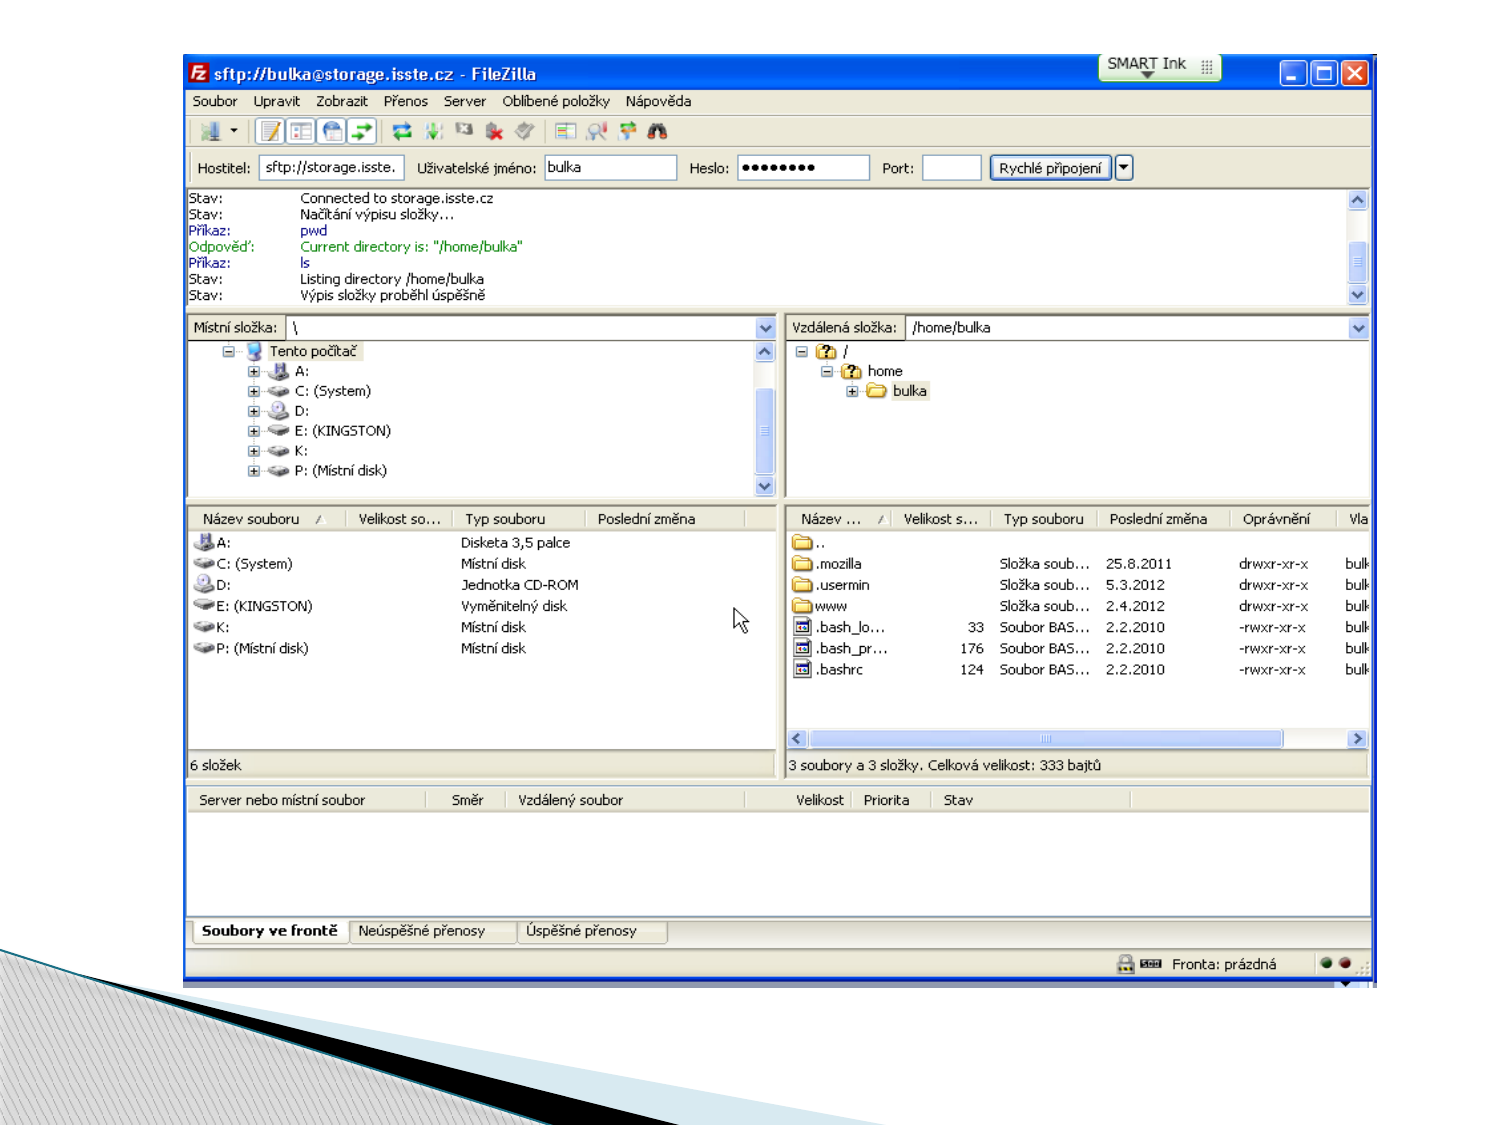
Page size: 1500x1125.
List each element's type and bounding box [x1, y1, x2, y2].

picture [182, 54, 1377, 988]
